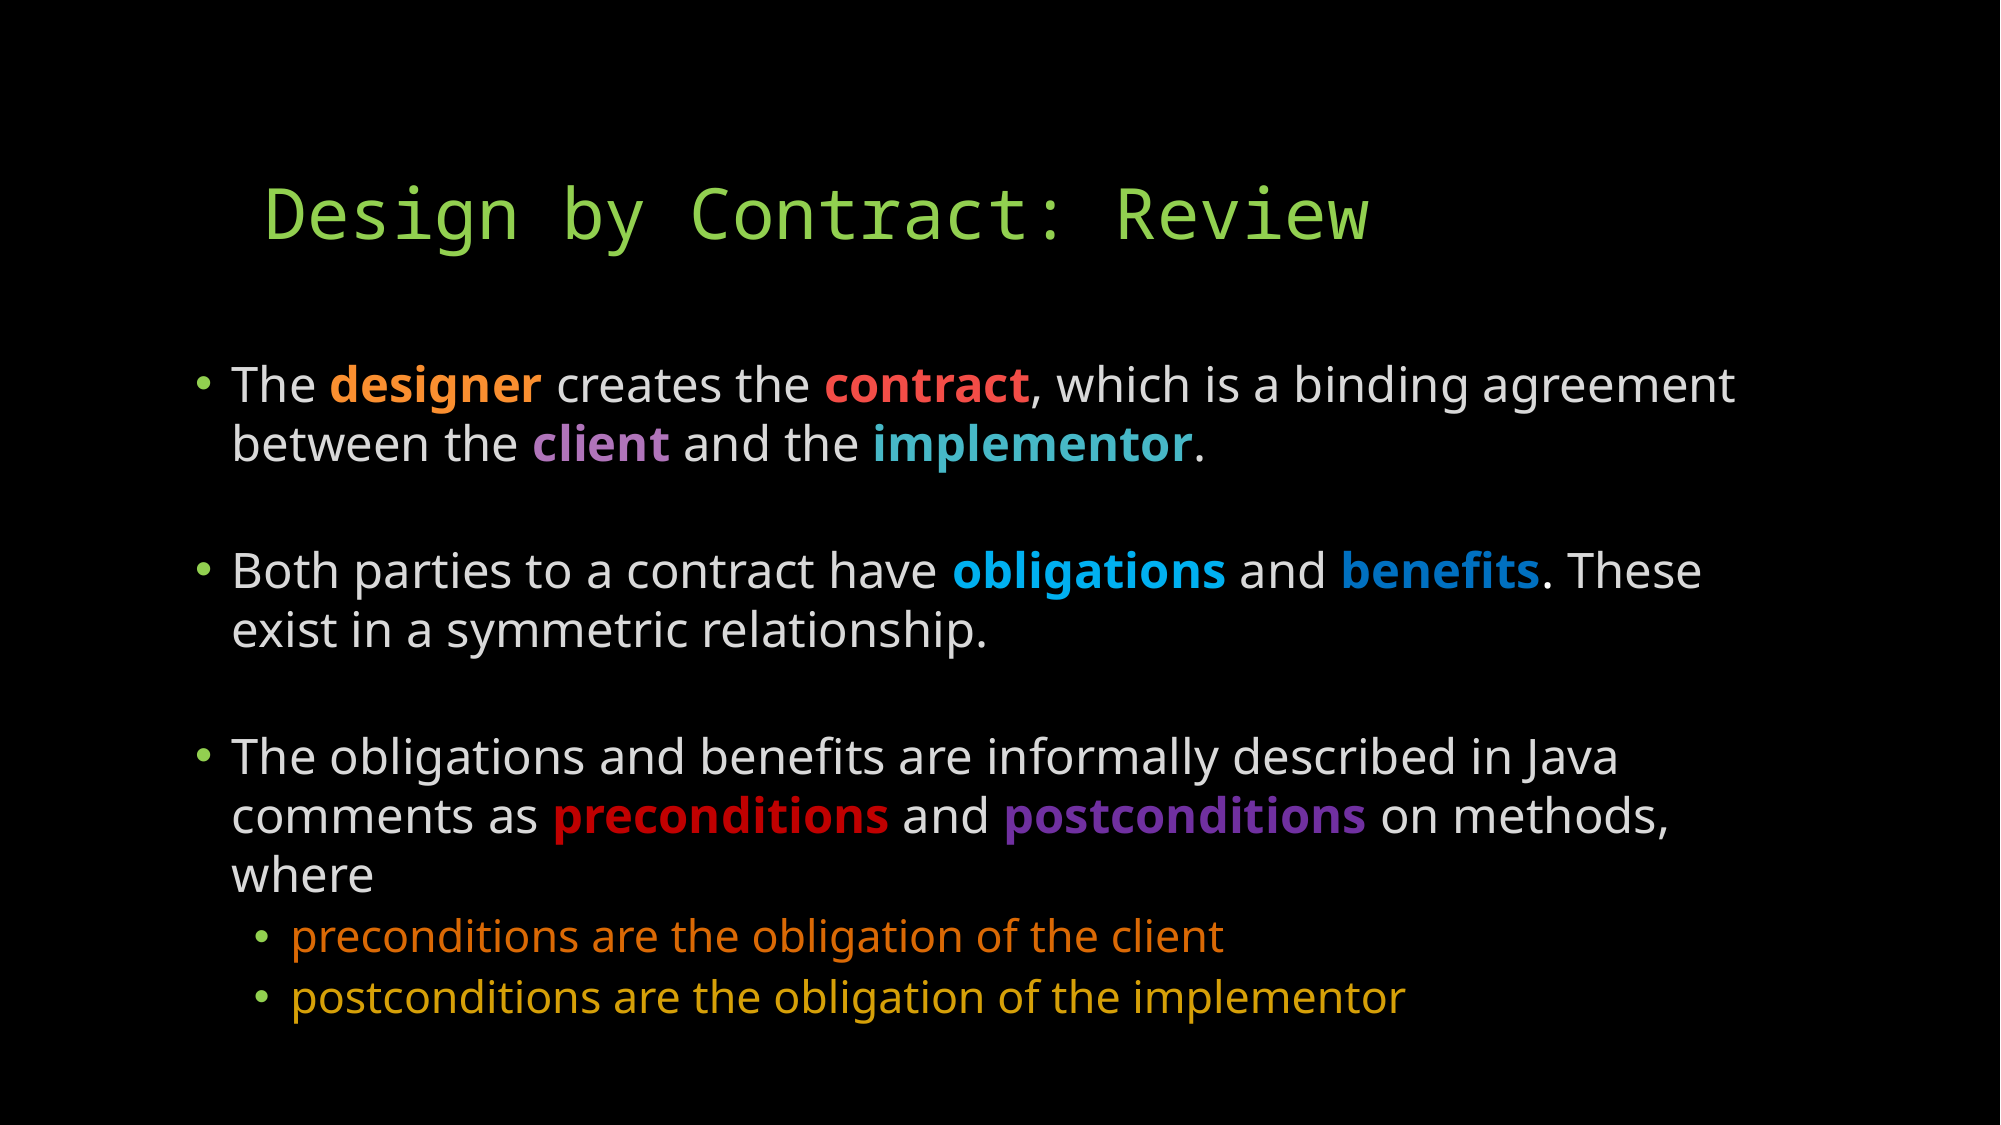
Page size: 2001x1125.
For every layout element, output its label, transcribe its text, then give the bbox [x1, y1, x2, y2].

title Design by Contract: Review [249, 75, 1750, 263]
list The designer creates the contract, which is a binding agreement between the client and the implementor. Both parties to a contract have obligations and benefits. These exist in a symmetric relationship. The obligations and benefits are informally described in Java comments as preconditions and postconditions on methods, where preconditions are the obligation of the client postconditions are the obligation of the implementor [180, 345, 1830, 1036]
